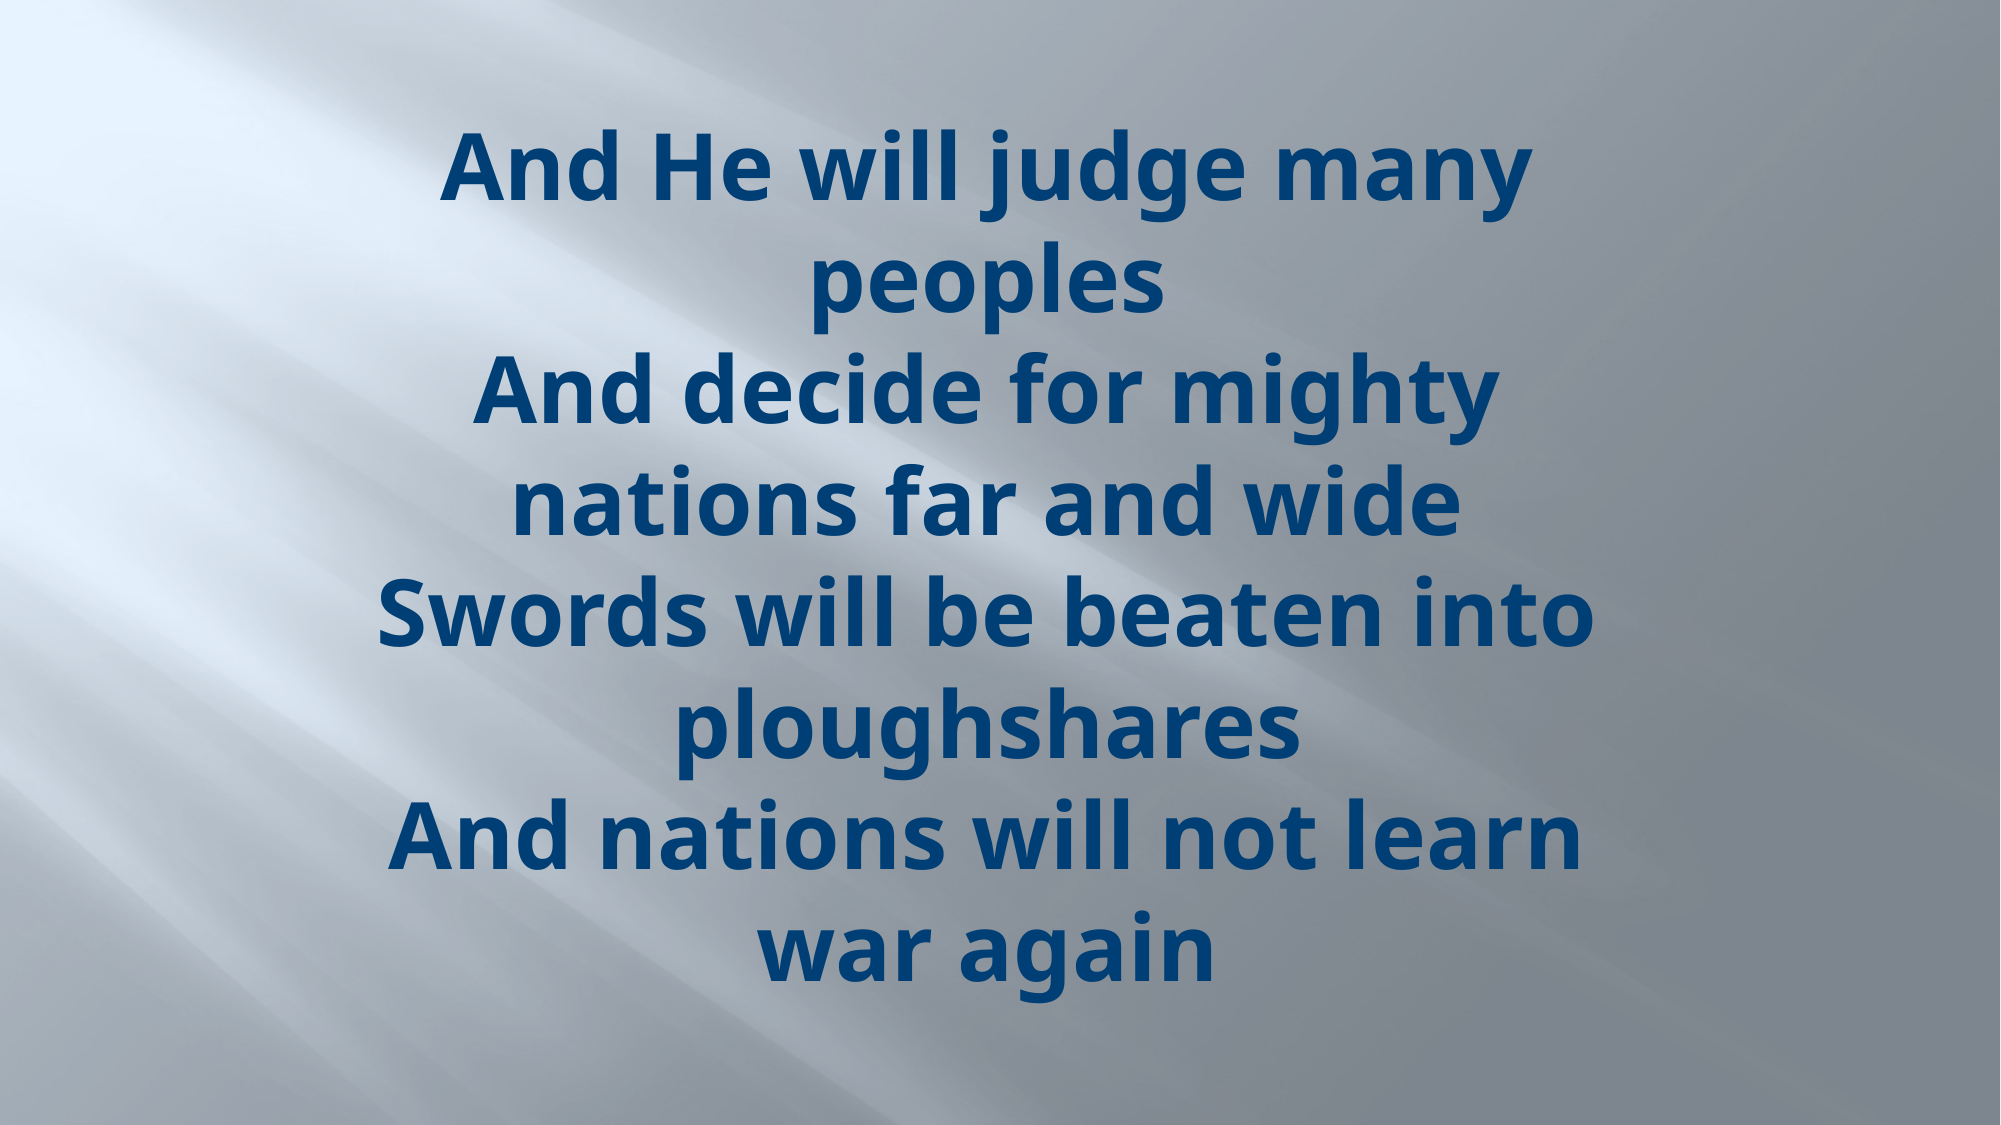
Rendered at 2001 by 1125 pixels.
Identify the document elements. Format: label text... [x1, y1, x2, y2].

title And He will judge many peoples And decide for mighty nations far and wide Swords will be beaten into ploughshares And nations will not learn war again [312, 99, 1663, 1000]
